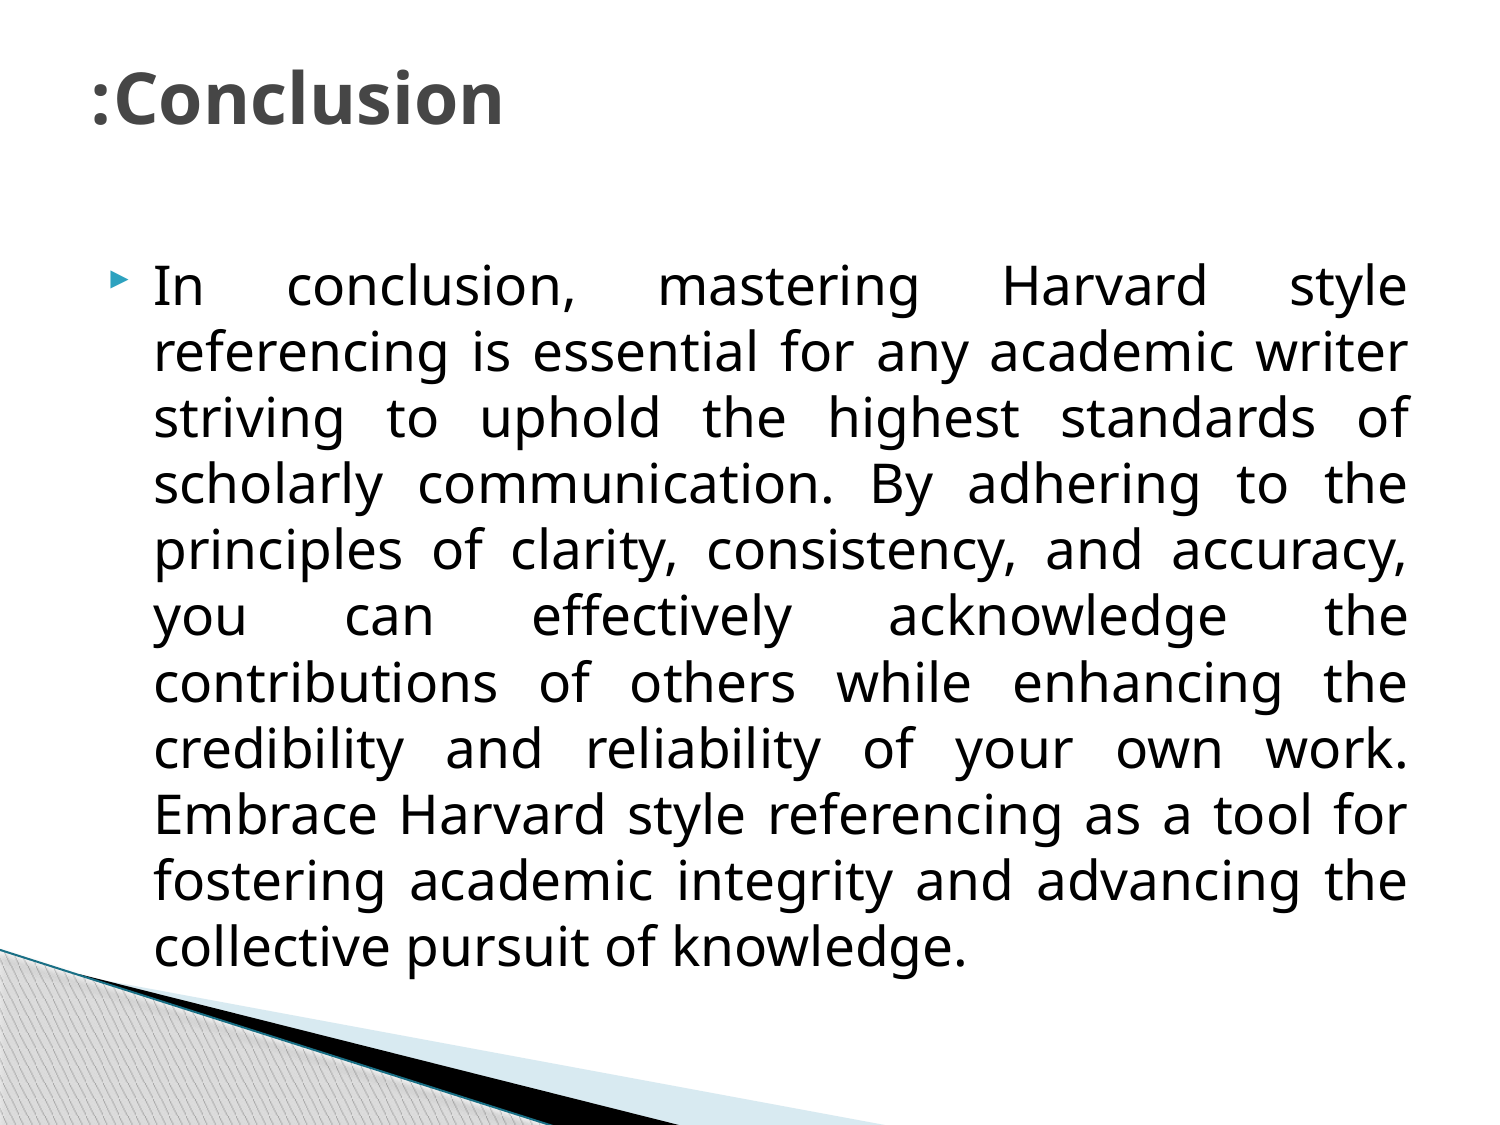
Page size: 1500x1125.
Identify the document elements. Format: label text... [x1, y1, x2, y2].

title Conclusion: [75, 45, 1425, 233]
list In conclusion, mastering Harvard style referencing is essential for any academic writer striving to uphold the highest standards of scholarly communication. By adhering to the principles of clarity, consistency, and accuracy, you can effectively acknowledge the contributions of others while enhancing the credibility and reliability of your own work. Embrace Harvard style referencing as a tool for fostering academic integrity and advancing the collective pursuit of knowledge. [75, 243, 1425, 986]
